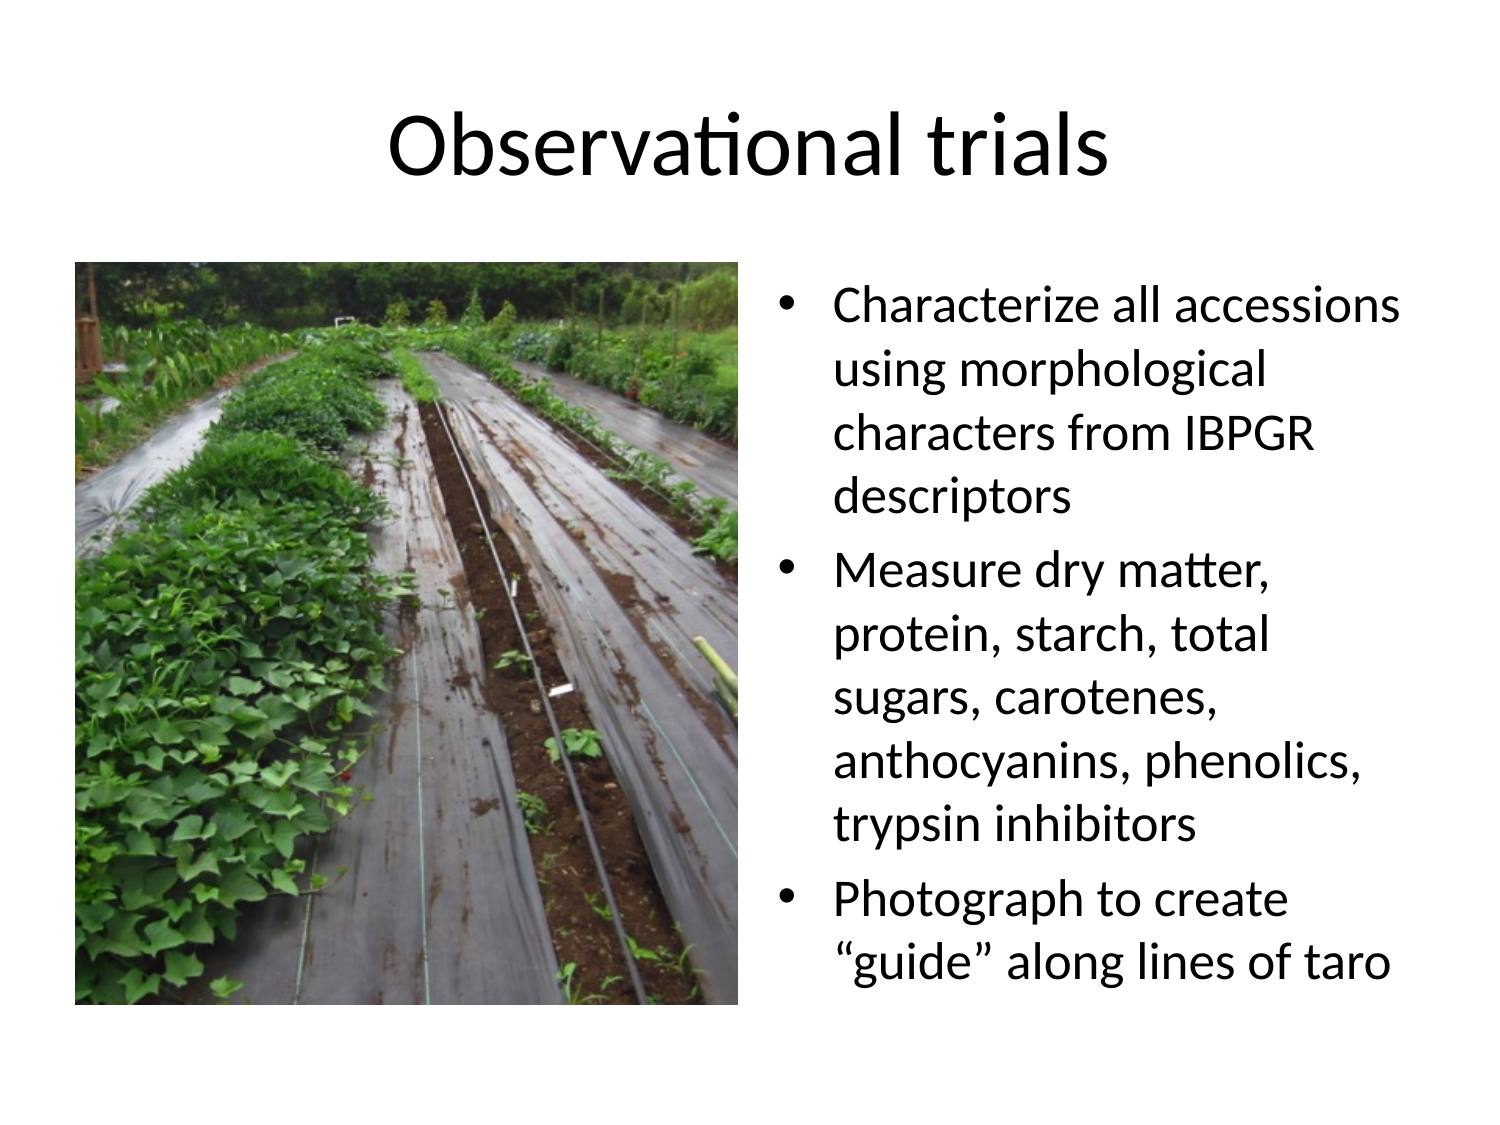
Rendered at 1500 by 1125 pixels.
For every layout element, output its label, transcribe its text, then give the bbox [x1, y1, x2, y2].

title Observational trials [75, 45, 1425, 233]
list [74, 262, 738, 1006]
list Characterize all accessions using morphological characters from IBPGR descriptors Measure dry matter, protein, starch, total sugars, carotenes, anthocyanins, phenolics, trypsin inhibitors Photograph to create “guide” along lines of taro [762, 262, 1425, 1005]
